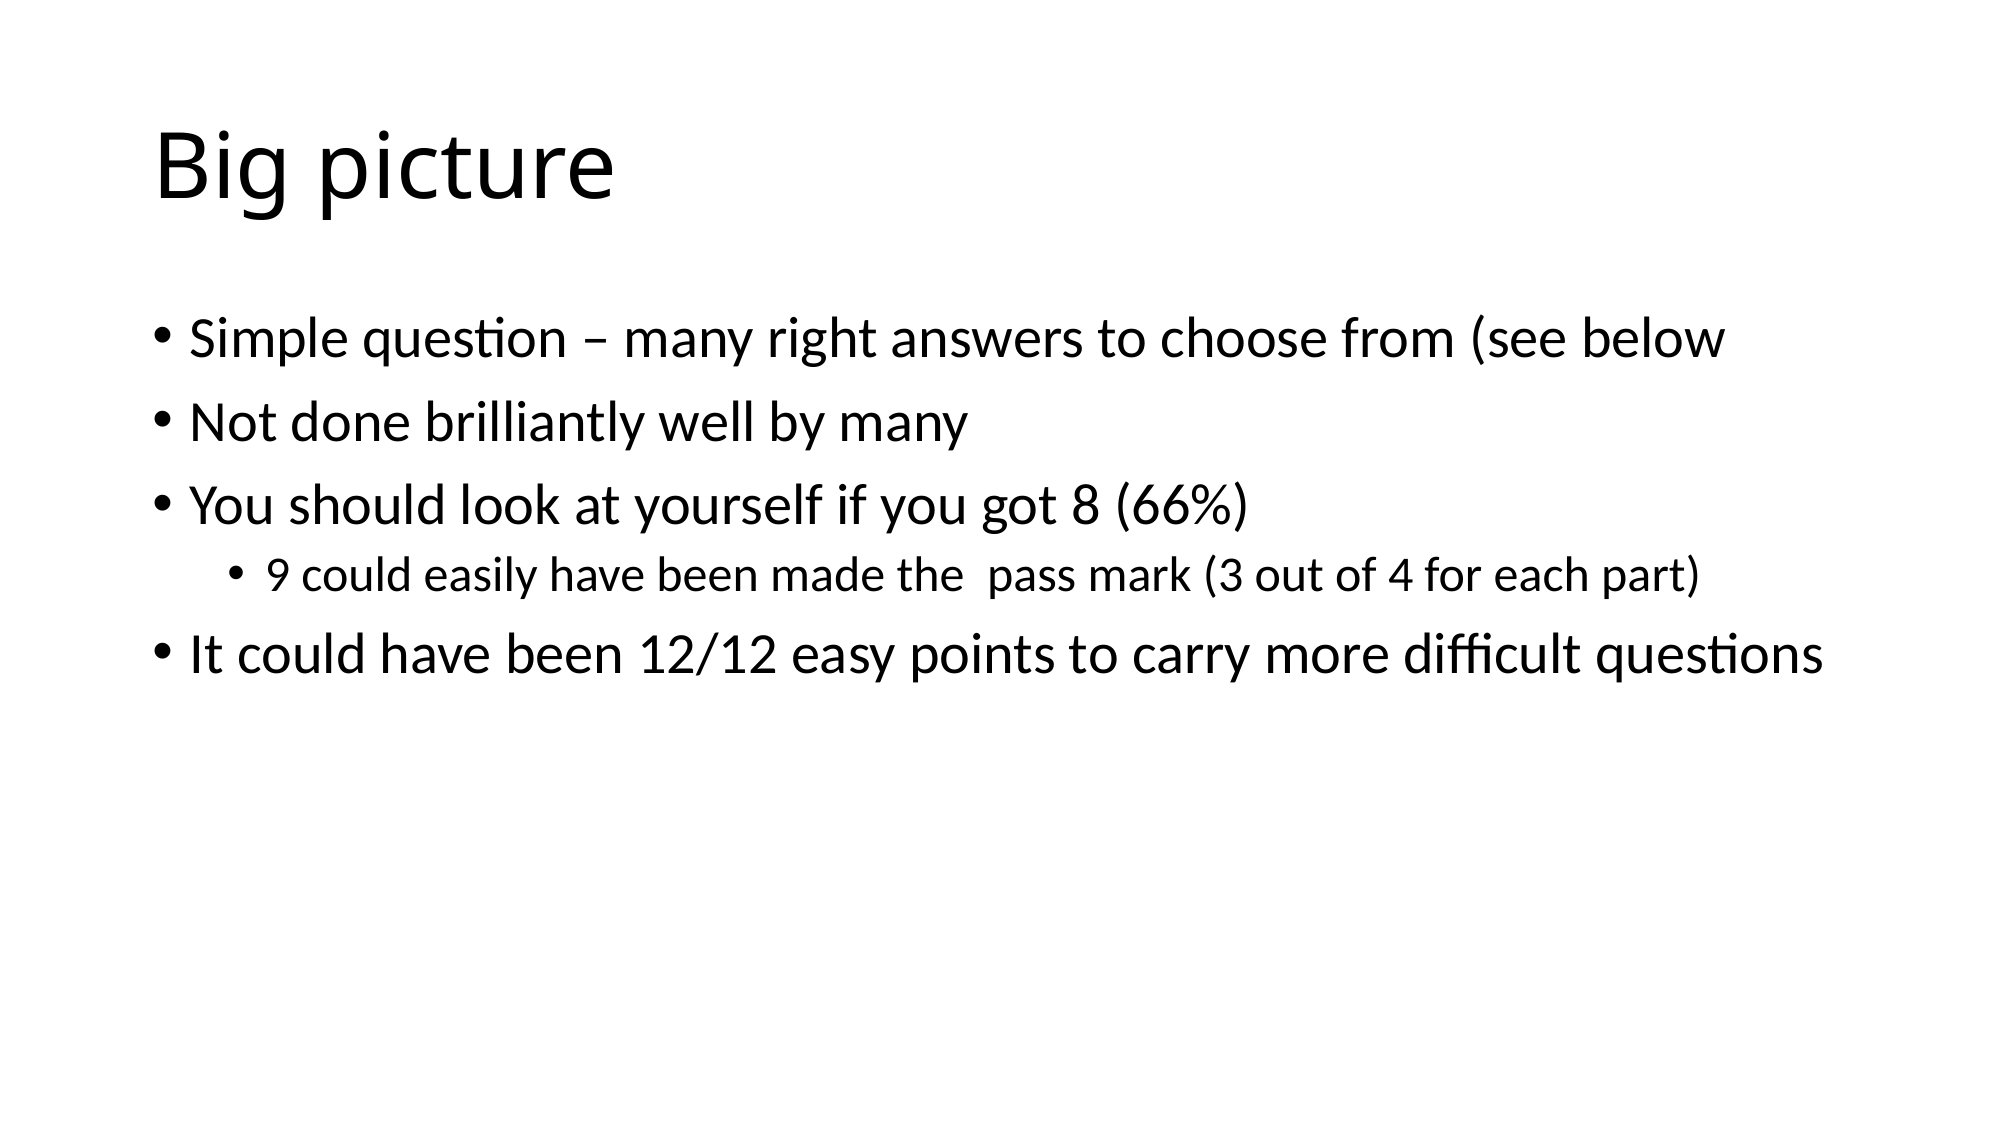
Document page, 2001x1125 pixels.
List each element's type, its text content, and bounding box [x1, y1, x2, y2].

list Simple question – many right answers to choose from (see below Not done brilliantly well by many You should look at yourself if you got 8 (66%) 9 could easily have been made the pass mark (3 out of 4 for each part) It could have been 12/12 easy points to carry more difficult questions [137, 299, 1863, 1014]
title Big picture [137, 59, 1863, 278]
